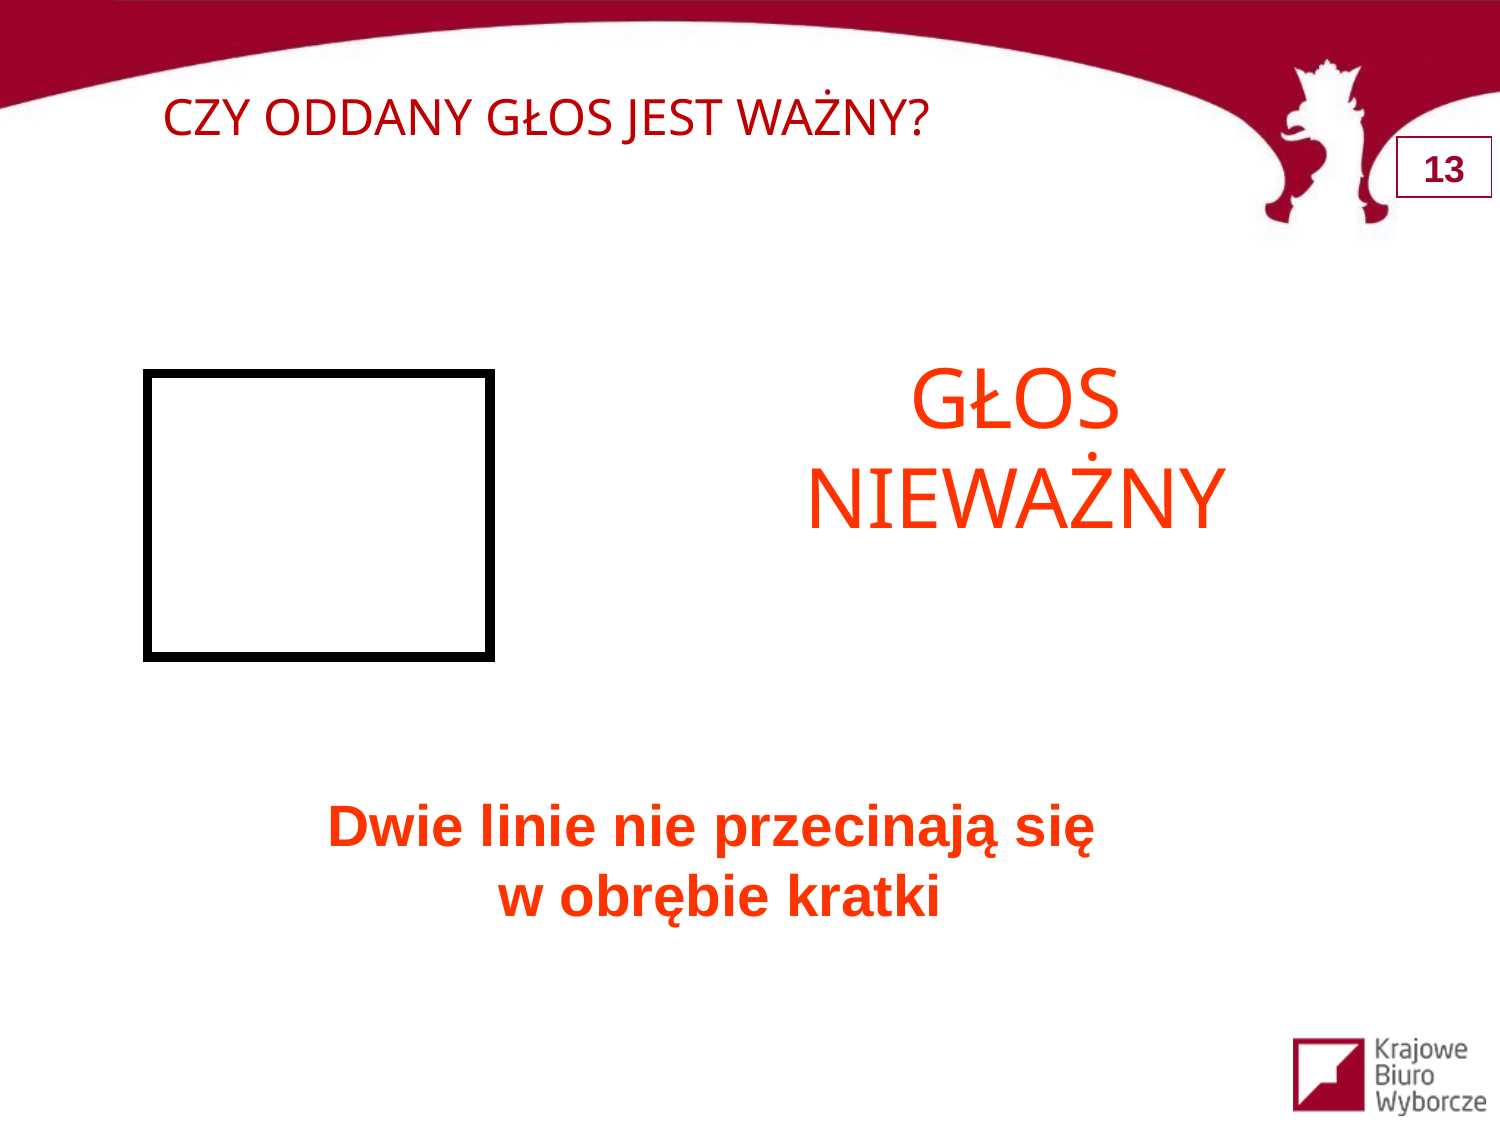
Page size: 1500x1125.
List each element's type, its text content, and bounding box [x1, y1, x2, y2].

text_box CZY ODDANY GŁOS JEST WAŻNY? [147, 78, 1164, 153]
text_box [147, 372, 491, 658]
picture [0, 0, 1500, 262]
picture [1293, 1035, 1488, 1118]
text_box Dwie linie nie przecinają się w obrębie kratki [29, 780, 1412, 936]
text_box GŁOS NIEWAŻNY [714, 337, 1317, 553]
